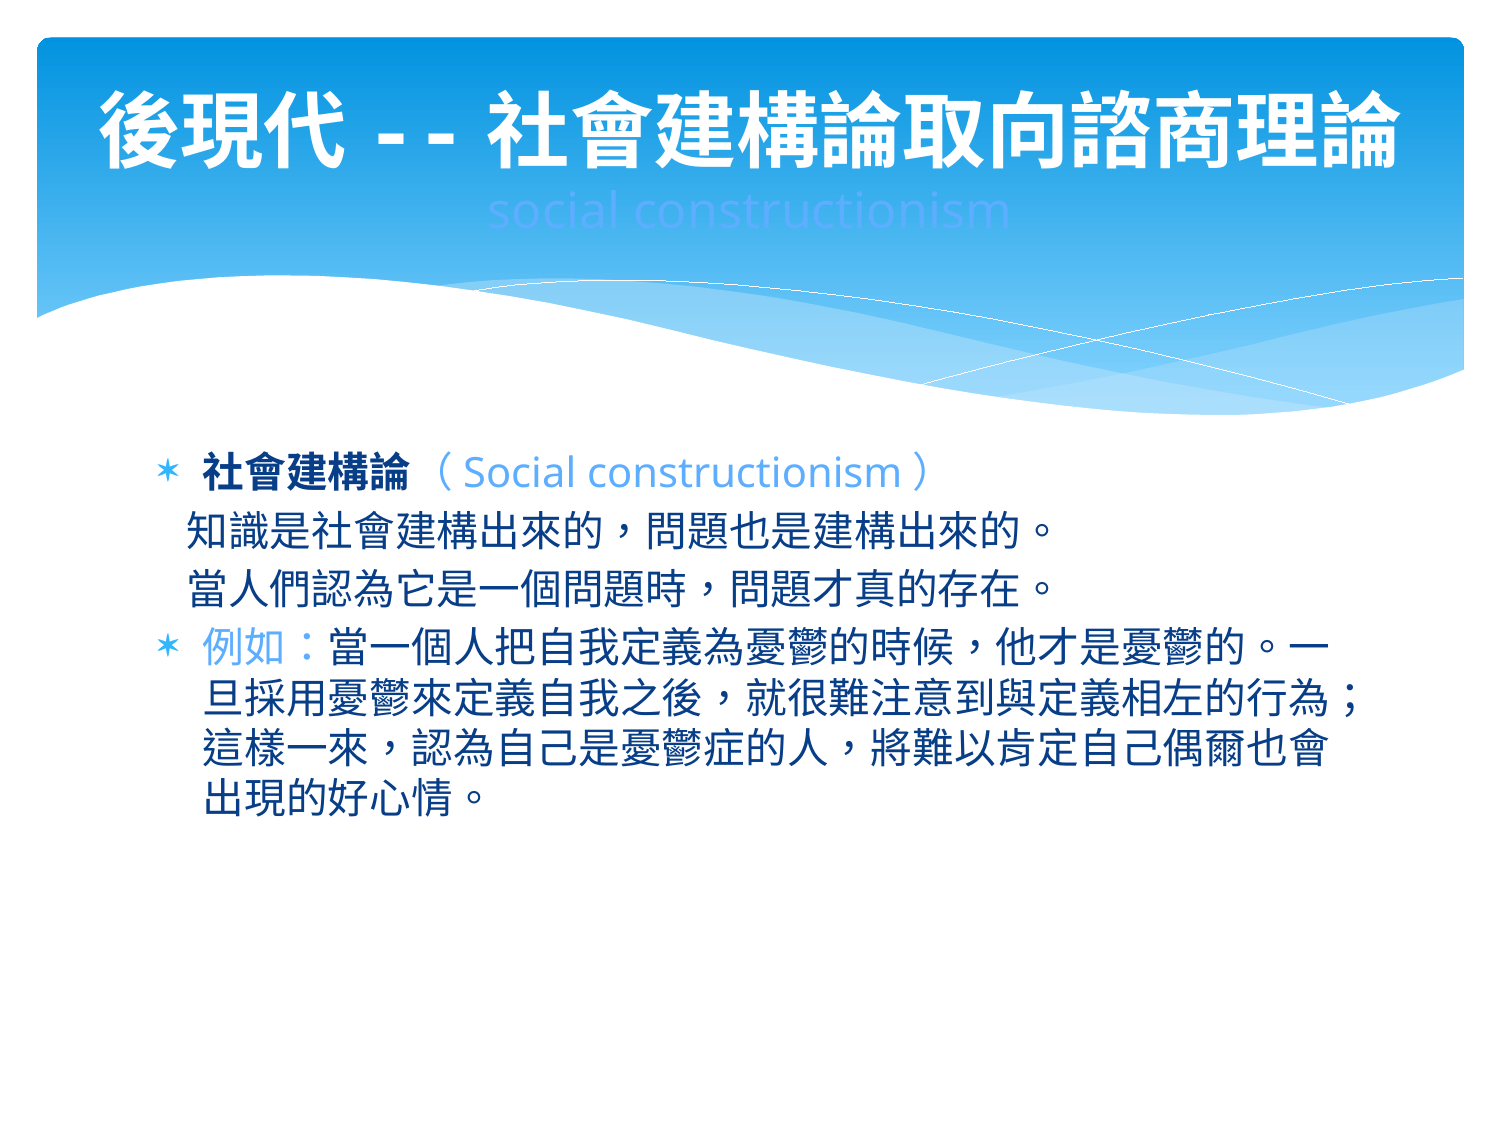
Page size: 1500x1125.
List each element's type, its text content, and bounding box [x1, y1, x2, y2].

list 社會建構論（Social constructionism） 知識是社會建構出來的，問題也是建構出來的。 當人們認為它是一個問題時，問題才真的存在。 例如：當一個人把自我定義為憂鬱的時候，他才是憂鬱的。一旦採用憂鬱來定義自我之後，就很難注意到與定義相左的行為；這樣一來，認為自己是憂鬱症的人，將難以肯定自己偶爾也會出現的好心情。 [142, 438, 1359, 1006]
title 後現代--社會建構論取向諮商理論 social constructionism [74, 55, 1426, 262]
